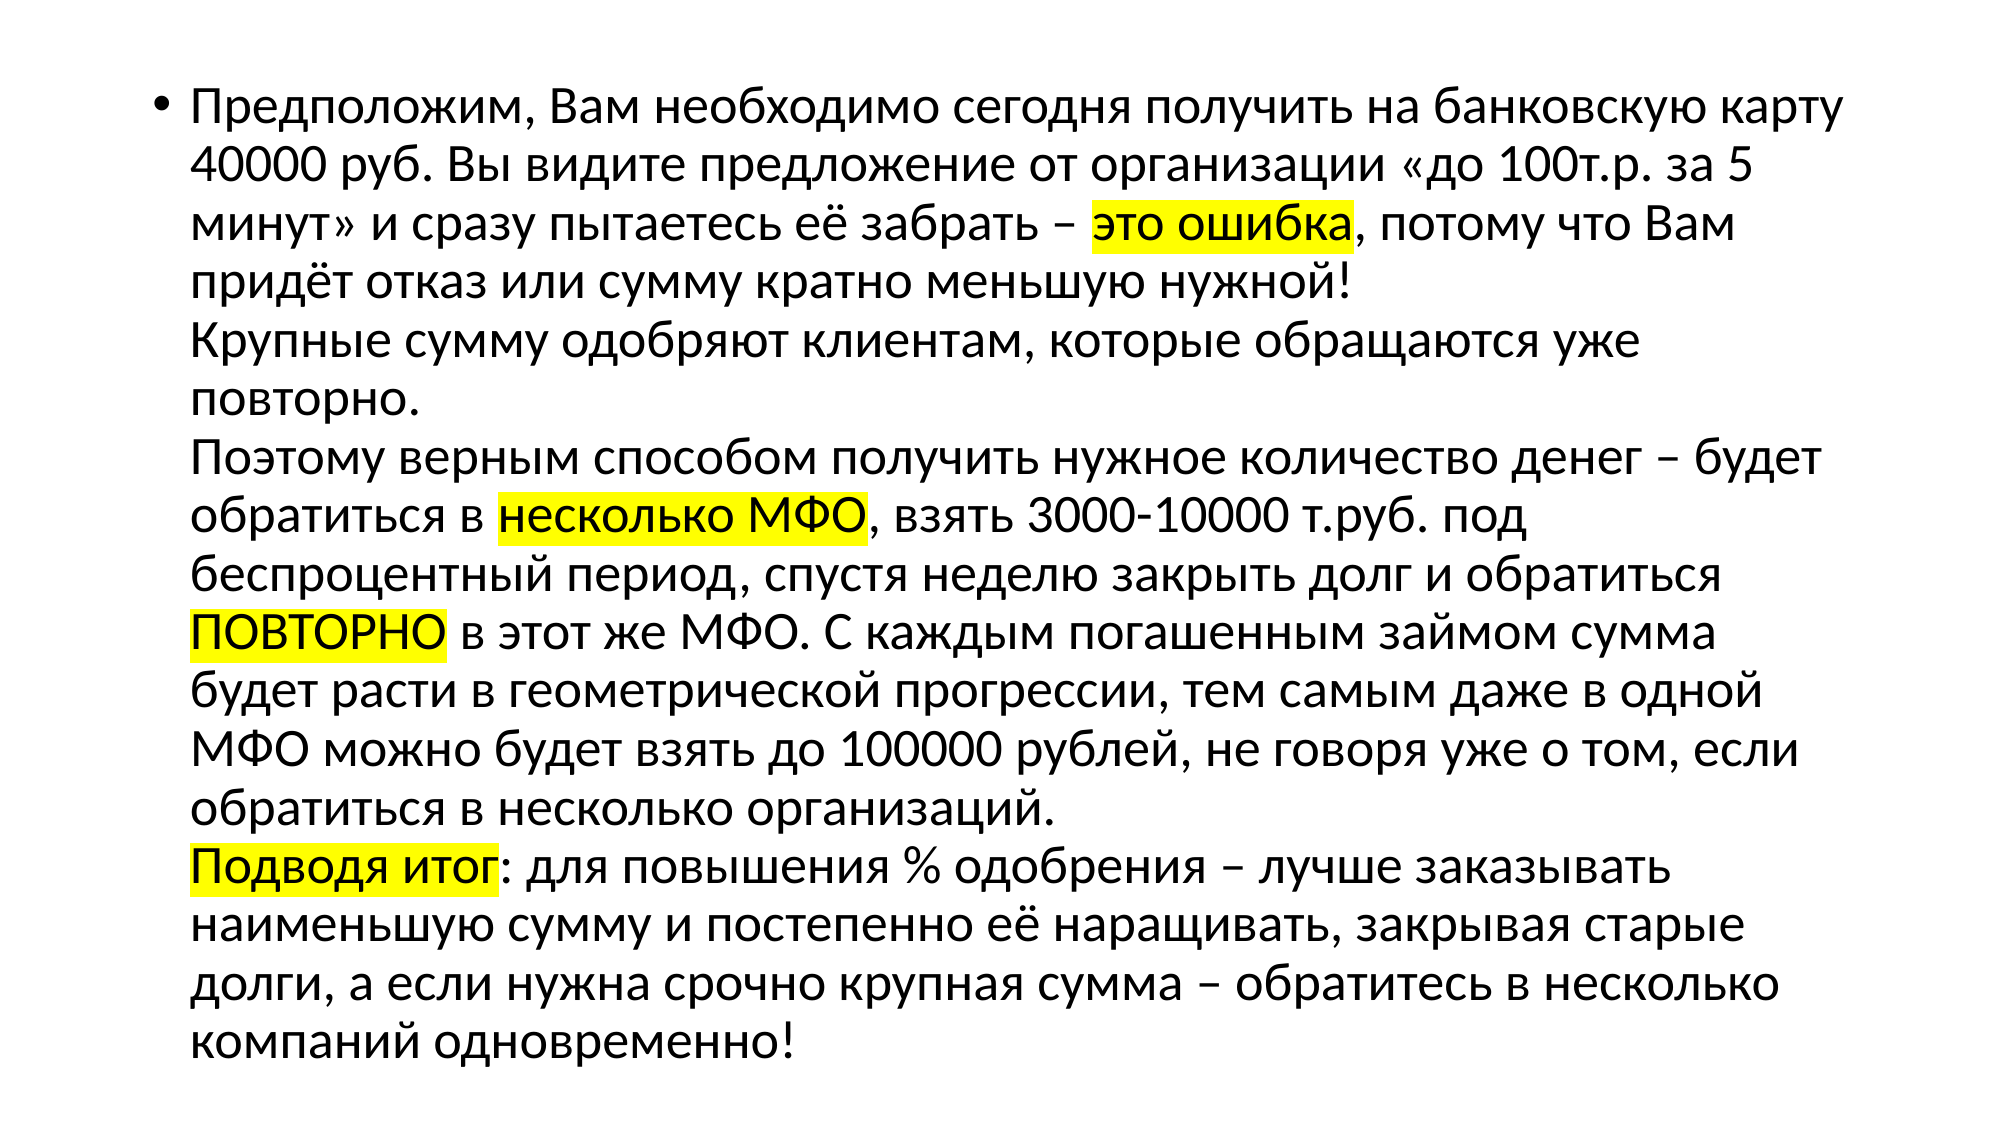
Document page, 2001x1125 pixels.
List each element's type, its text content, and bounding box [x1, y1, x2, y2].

list Предположим, Вам необходимо сегодня получить на банковскую карту 40000 руб. Вы видите предложение от организации «до 100т.р. за 5 минут» и сразу пытаетесь её забрать – это ошибка, потому что Вам придёт отказ или сумму кратно меньшую нужной! Крупные сумму одобряют клиентам, которые обращаются уже повторно. Поэтому верным способом получить нужное количество денег – будет обратиться в несколько МФО, взять 3000-10000 т.руб. под беспроцентный период, спустя неделю закрыть долг и обратиться ПОВТОРНО в этот же МФО. С каждым погашенным займом сумма будет расти в геометрической прогрессии, тем самым даже в одной МФО можно будет взять до 100000 рублей, не говоря уже о том, если обратиться в несколько организаций. Подводя итог: для повышения % одобрения – лучше заказывать наименьшую сумму и постепенно её наращивать, закрывая старые долги, а если нужна срочно крупная сумма – обратитесь в несколько компаний одновременно! [137, 69, 1863, 1014]
